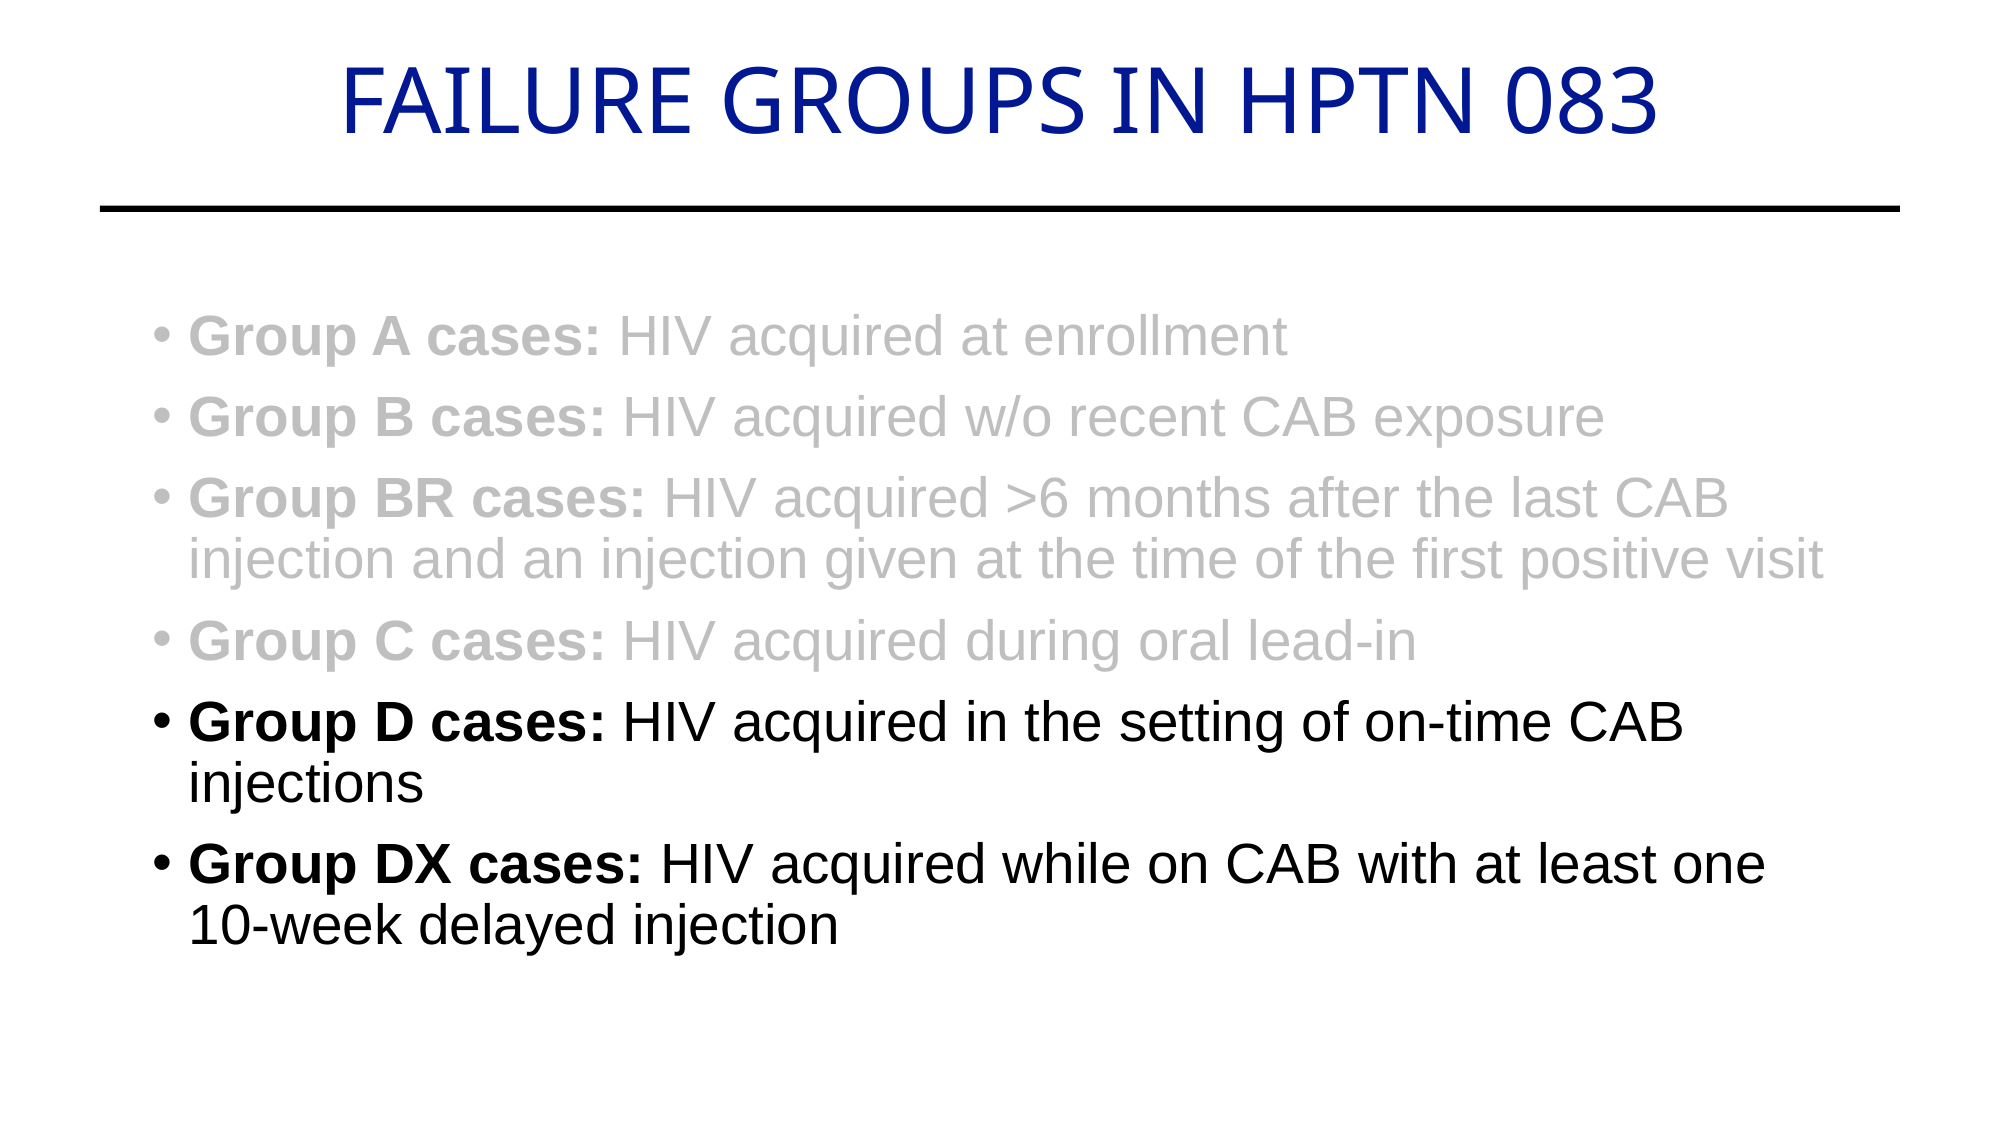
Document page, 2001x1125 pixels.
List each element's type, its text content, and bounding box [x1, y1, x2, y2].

list Group A cases: HIV acquired at enrollment Group B cases: HIV acquired w/o recent CAB exposure Group BR cases: HIV acquired >6 months after the last CAB injection and an injection given at the time of the first positive visit Group C cases: HIV acquired during oral lead-in Group D cases: HIV acquired in the setting of on-time CAB injections Group DX cases: HIV acquired while on CAB with at least one 10-week delayed injection [137, 299, 1863, 1014]
title FAILURE GROUPS IN HPTN 083 [137, 0, 1863, 208]
